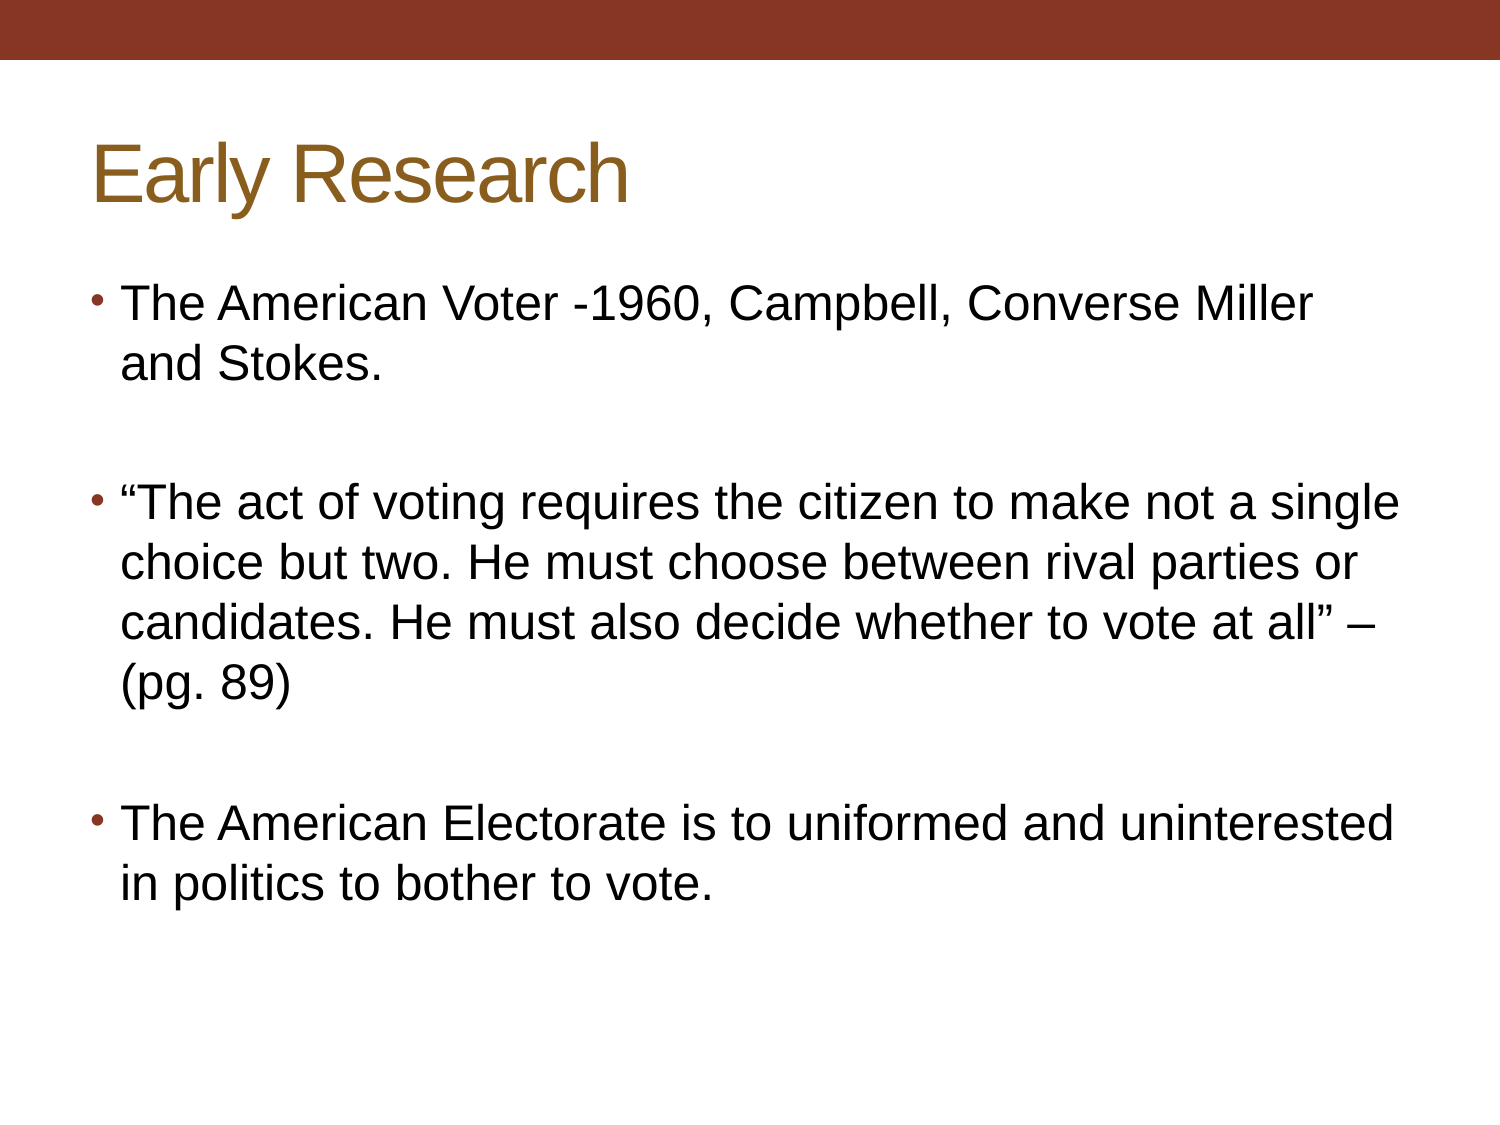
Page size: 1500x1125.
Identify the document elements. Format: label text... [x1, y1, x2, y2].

list The American Voter -1960, Campbell, Converse Miller and Stokes. “The act of voting requires the citizen to make not a single choice but two. He must choose between rival parties or candidates. He must also decide whether to vote at all” – (pg. 89) The American Electorate is to uniformed and uninterested in politics to bother to vote. [74, 262, 1426, 1063]
title Early Research [75, 87, 1425, 250]
